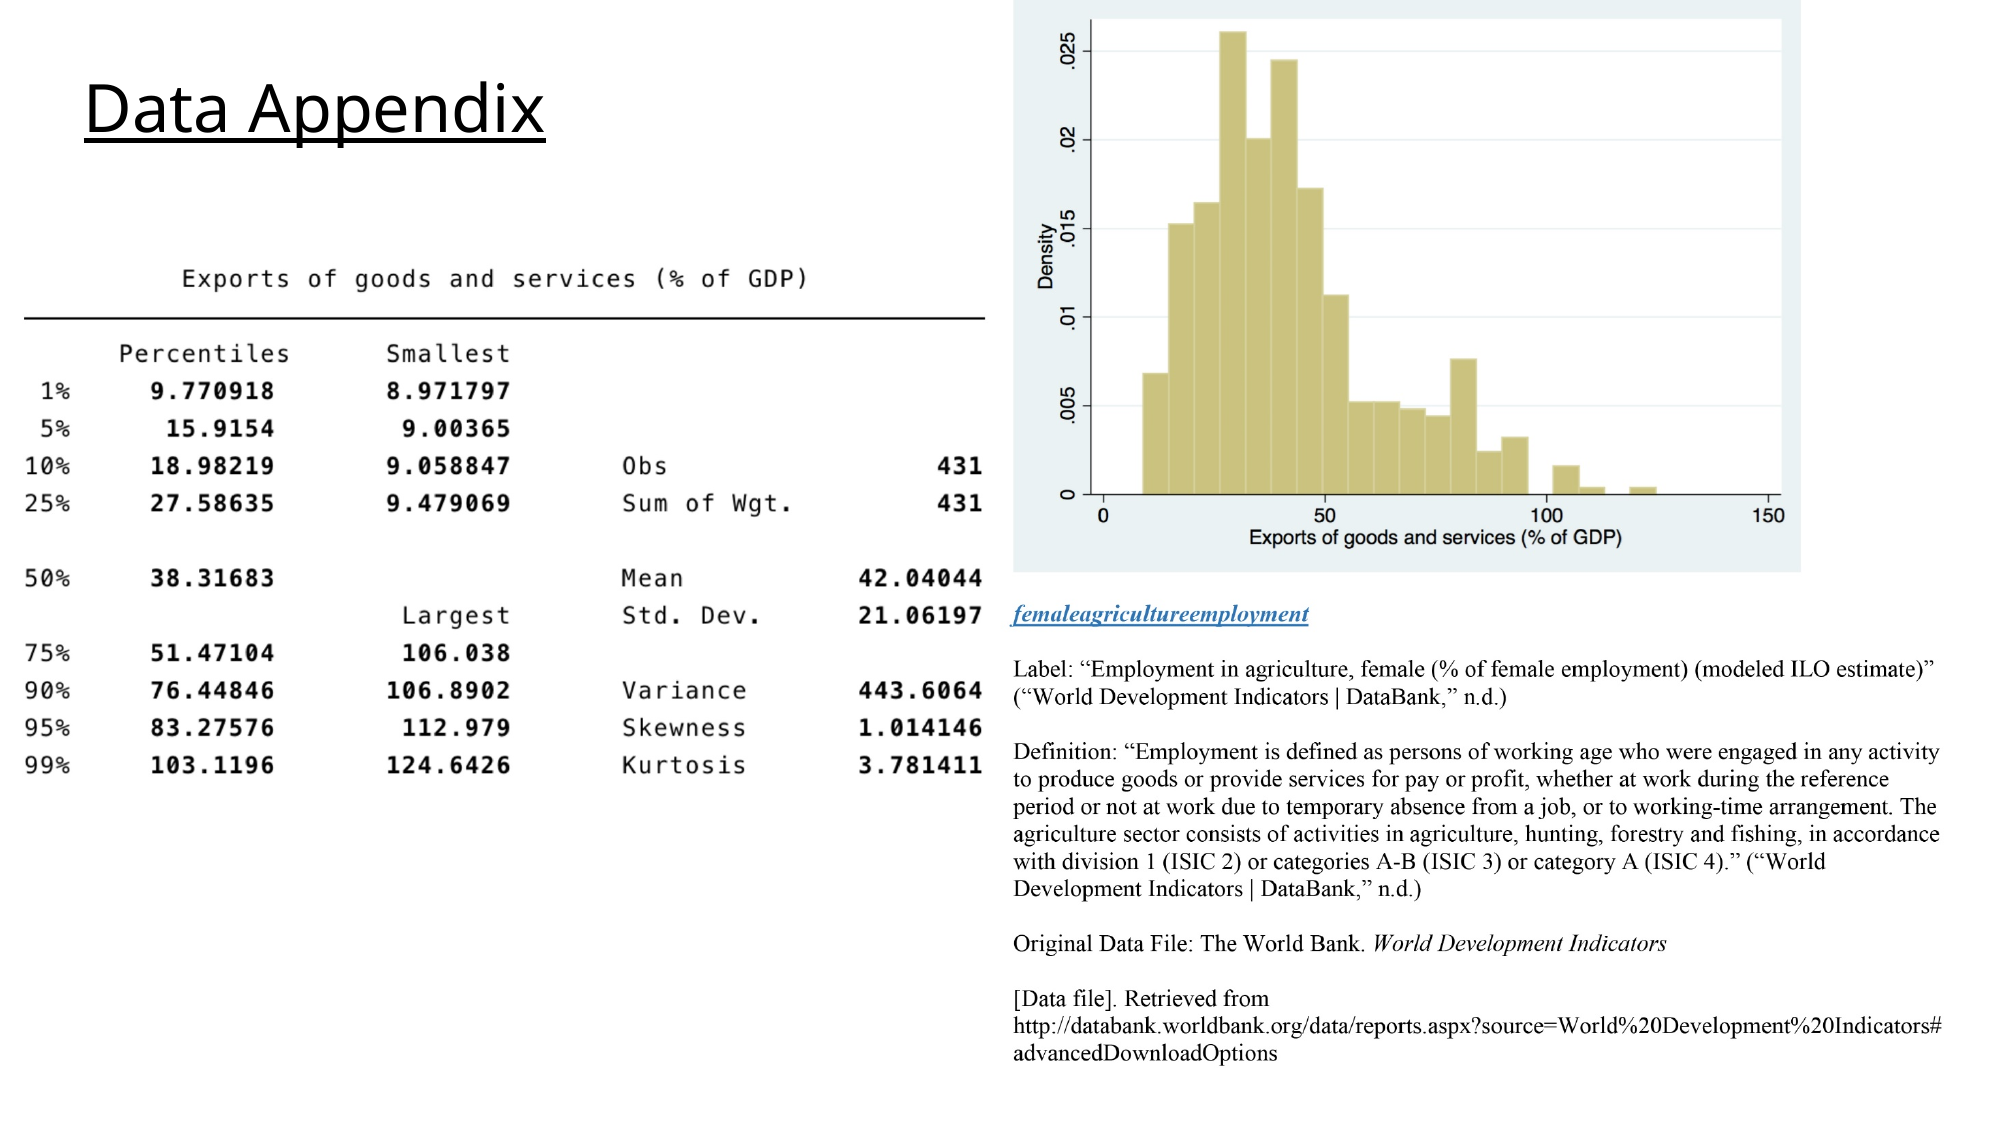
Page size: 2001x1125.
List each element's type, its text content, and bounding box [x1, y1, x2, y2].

text_box Data Appendix [68, 58, 890, 199]
picture [0, 0, 2000, 1125]
